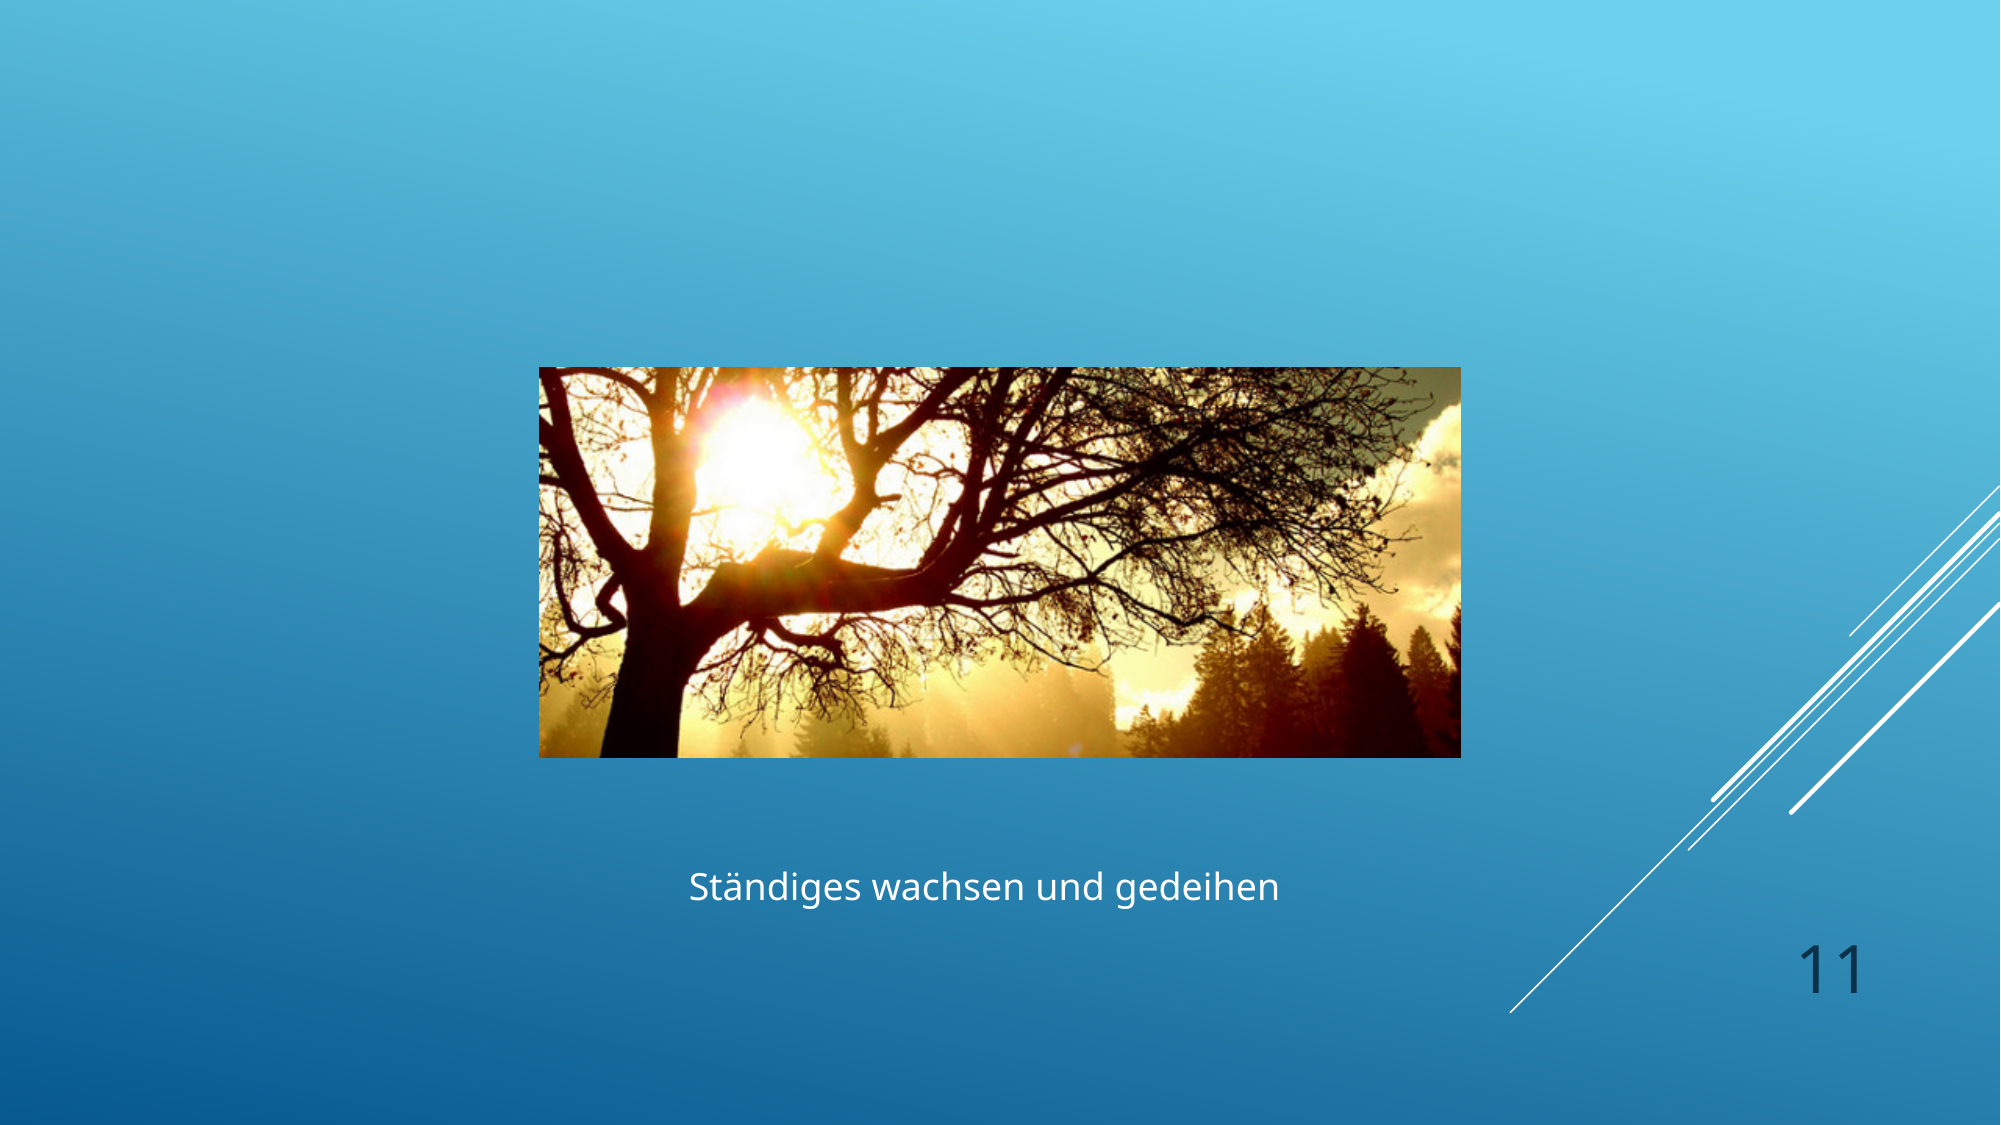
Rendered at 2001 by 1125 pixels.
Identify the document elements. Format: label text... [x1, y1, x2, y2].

picture [538, 366, 1462, 759]
text_box Ständiges wachsen und gedeihen [340, 856, 1629, 916]
slide_number 11 [1700, 915, 1888, 1025]
